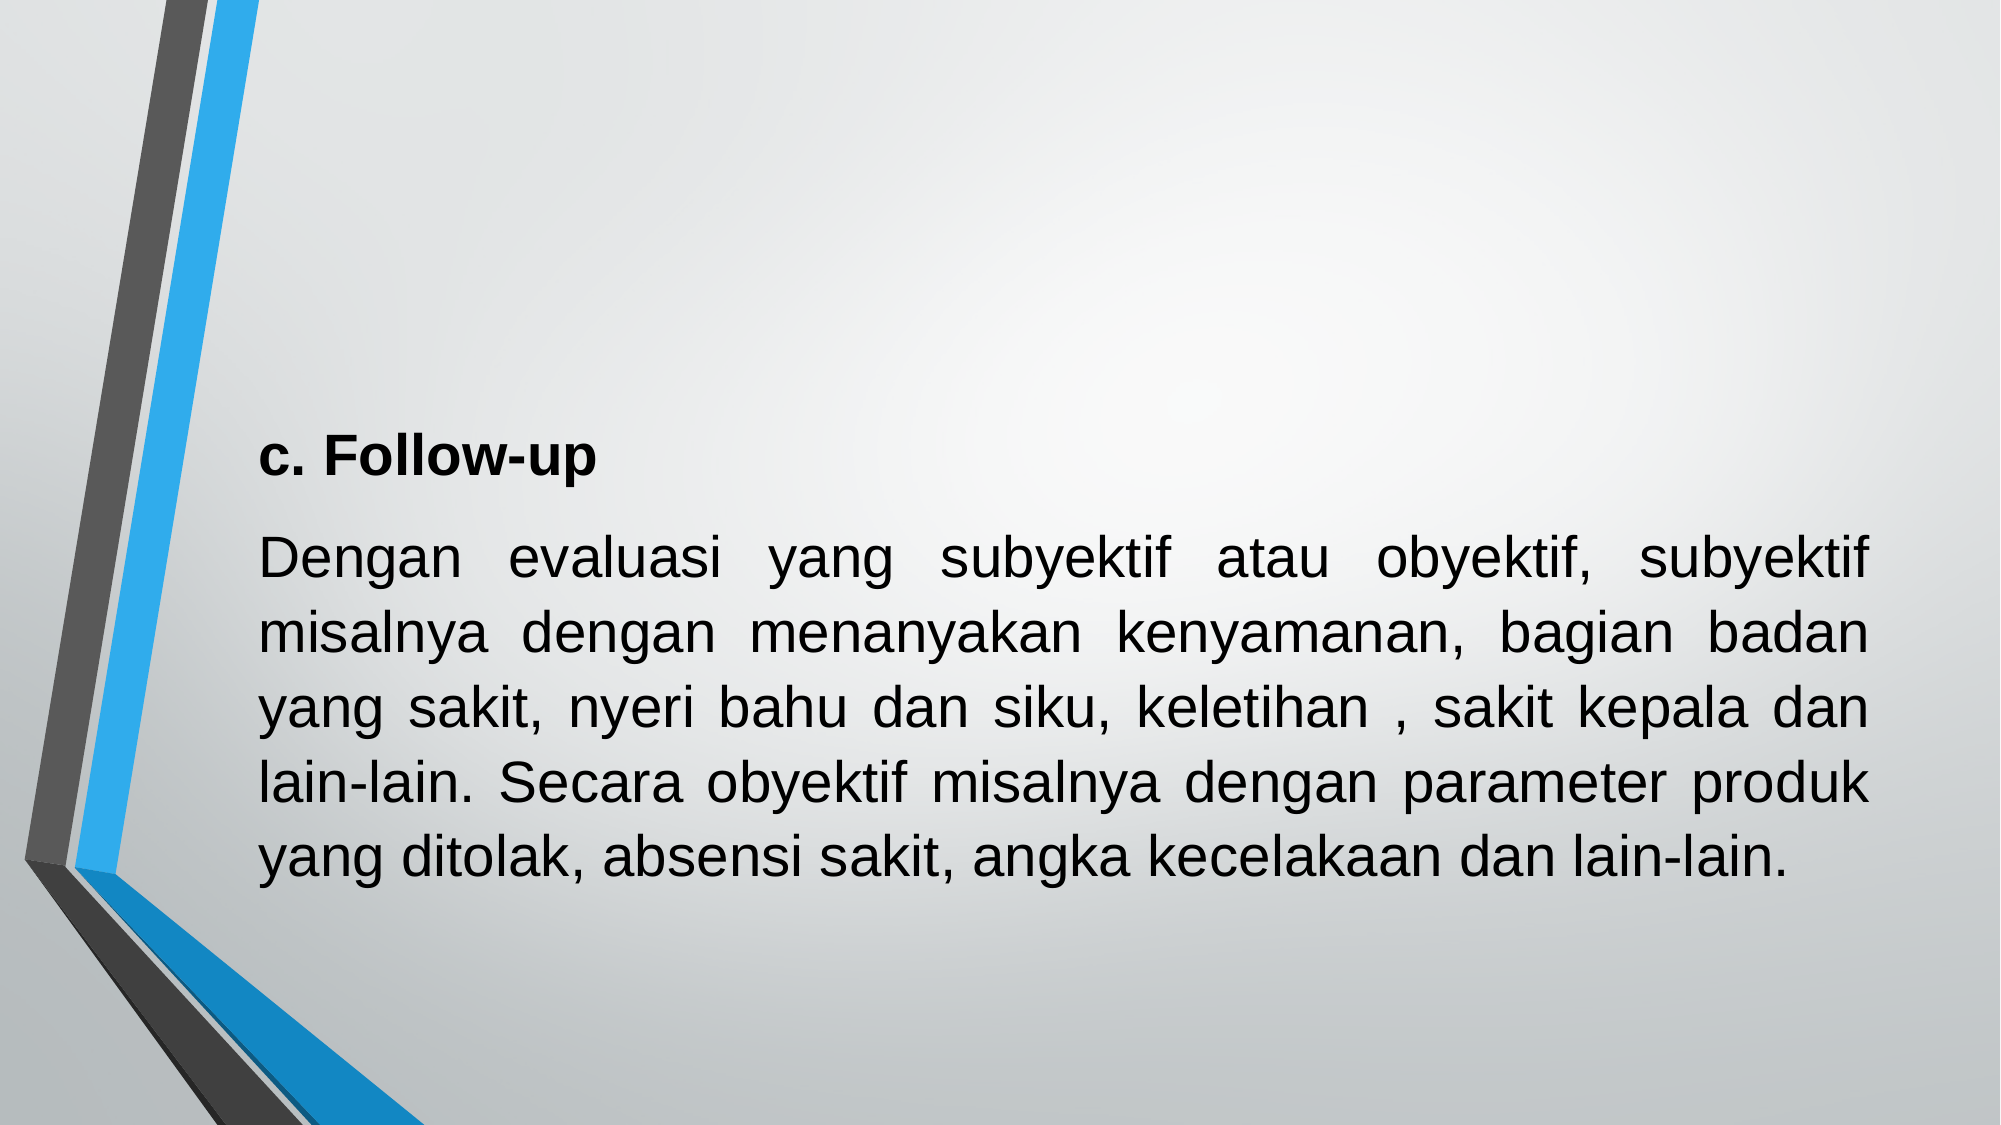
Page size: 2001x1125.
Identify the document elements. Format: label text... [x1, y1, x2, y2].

list c. Follow-up Dengan evaluasi yang subyektif atau obyektif, subyektif misalnya dengan menanyakan kenyamanan, bagian badan yang sakit, nyeri bahu dan siku, keletihan , sakit kepala dan lain-lain. Secara obyektif misalnya dengan parameter produk yang ditolak, absensi sakit, angka kecelakaan dan lain-lain. [243, 437, 1887, 950]
